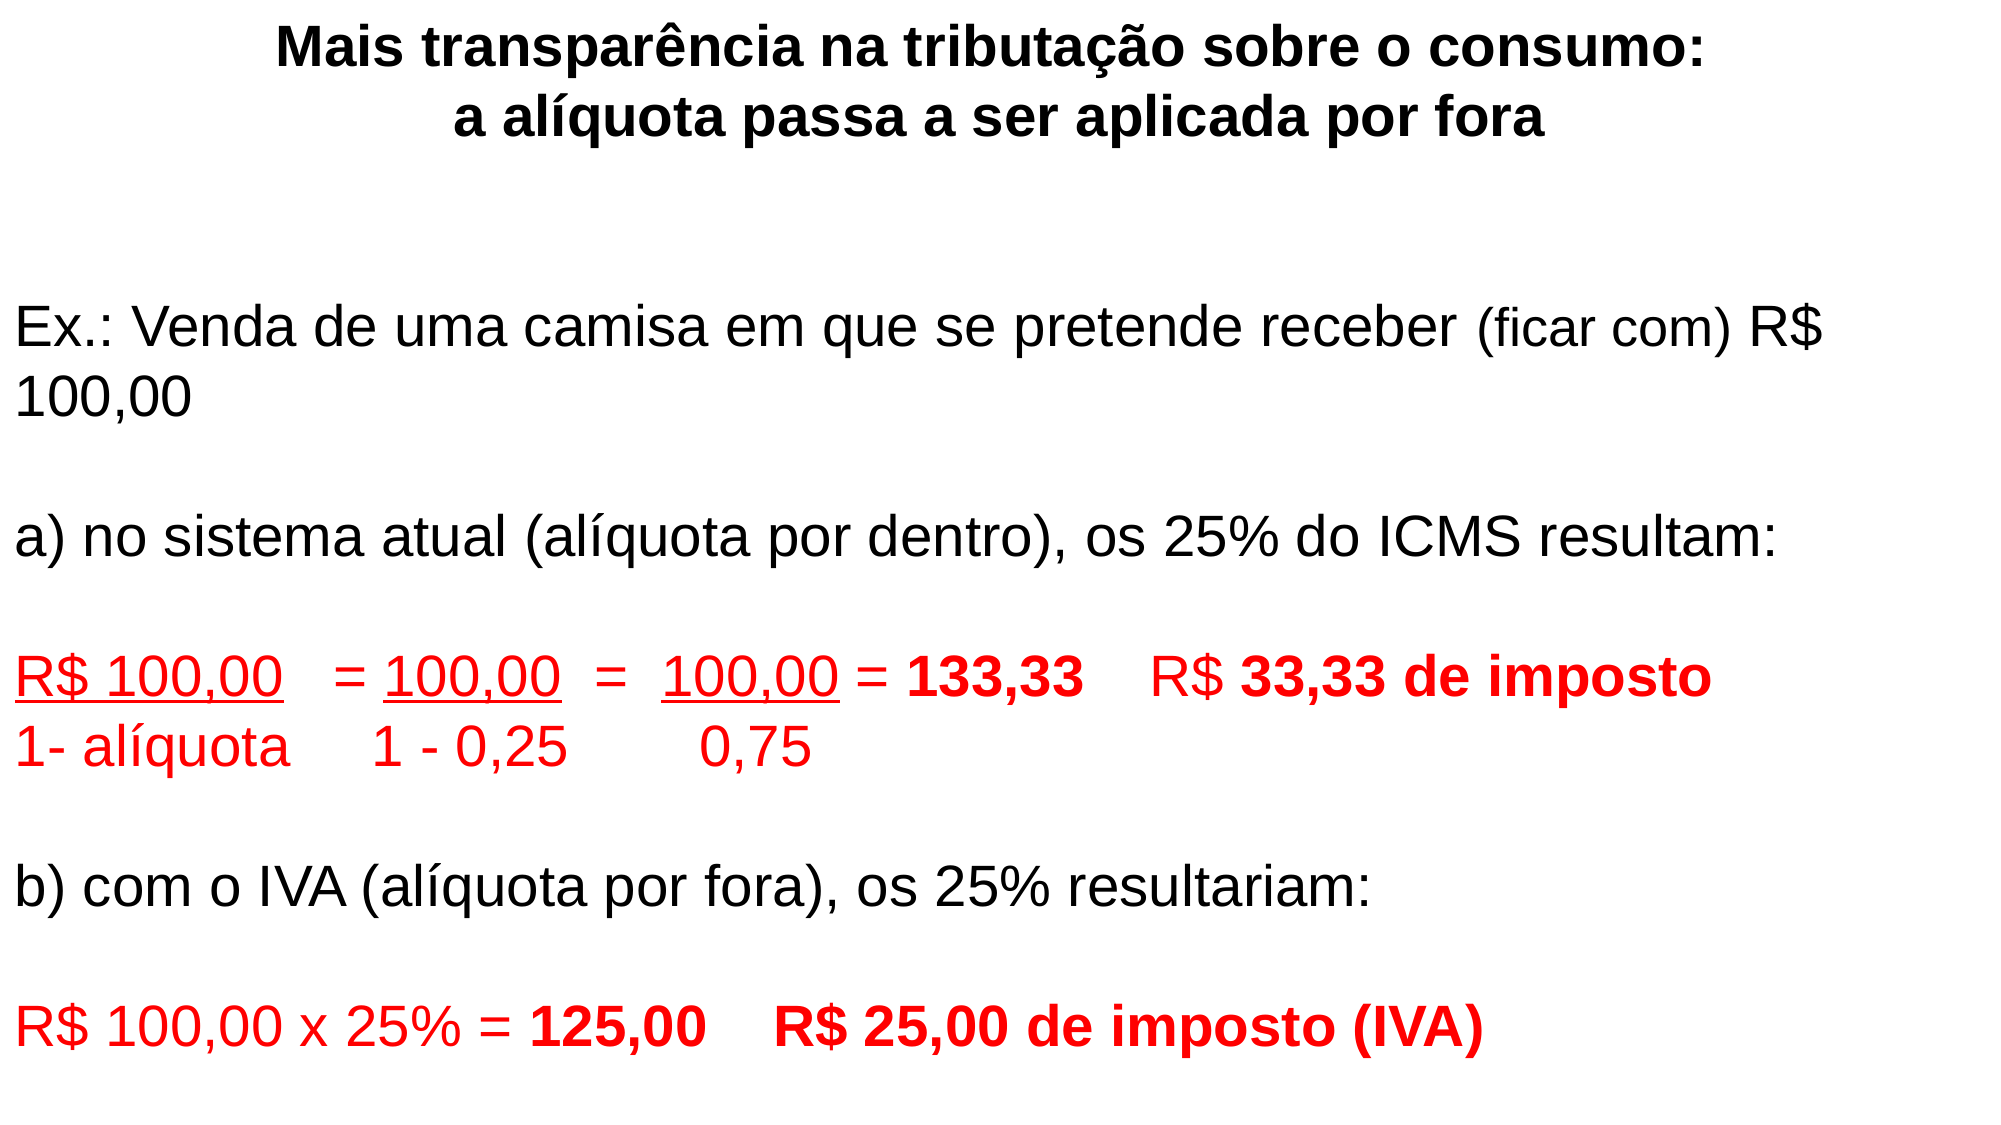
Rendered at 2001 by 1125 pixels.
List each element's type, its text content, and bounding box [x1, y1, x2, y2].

text_box Mais transparência na tributação sobre o consumo: a alíquota passa a ser aplicada por fora Ex.: Venda de uma camisa em que se pretende receber (ficar com) R$ 100,00 a) no sistema atual (alíquota por dentro), os 25% do ICMS resultam: R$ 100,00 = 100,00 = 100,00 = 133,33 R$ 33,33 de imposto 1- alíquota 1 - 0,25 0,75 b) com o IVA (alíquota por fora), os 25% resultariam: R$ 100,00 x 25% = 125,00 R$ 25,00 de imposto (IVA) [0, 0, 2000, 1125]
